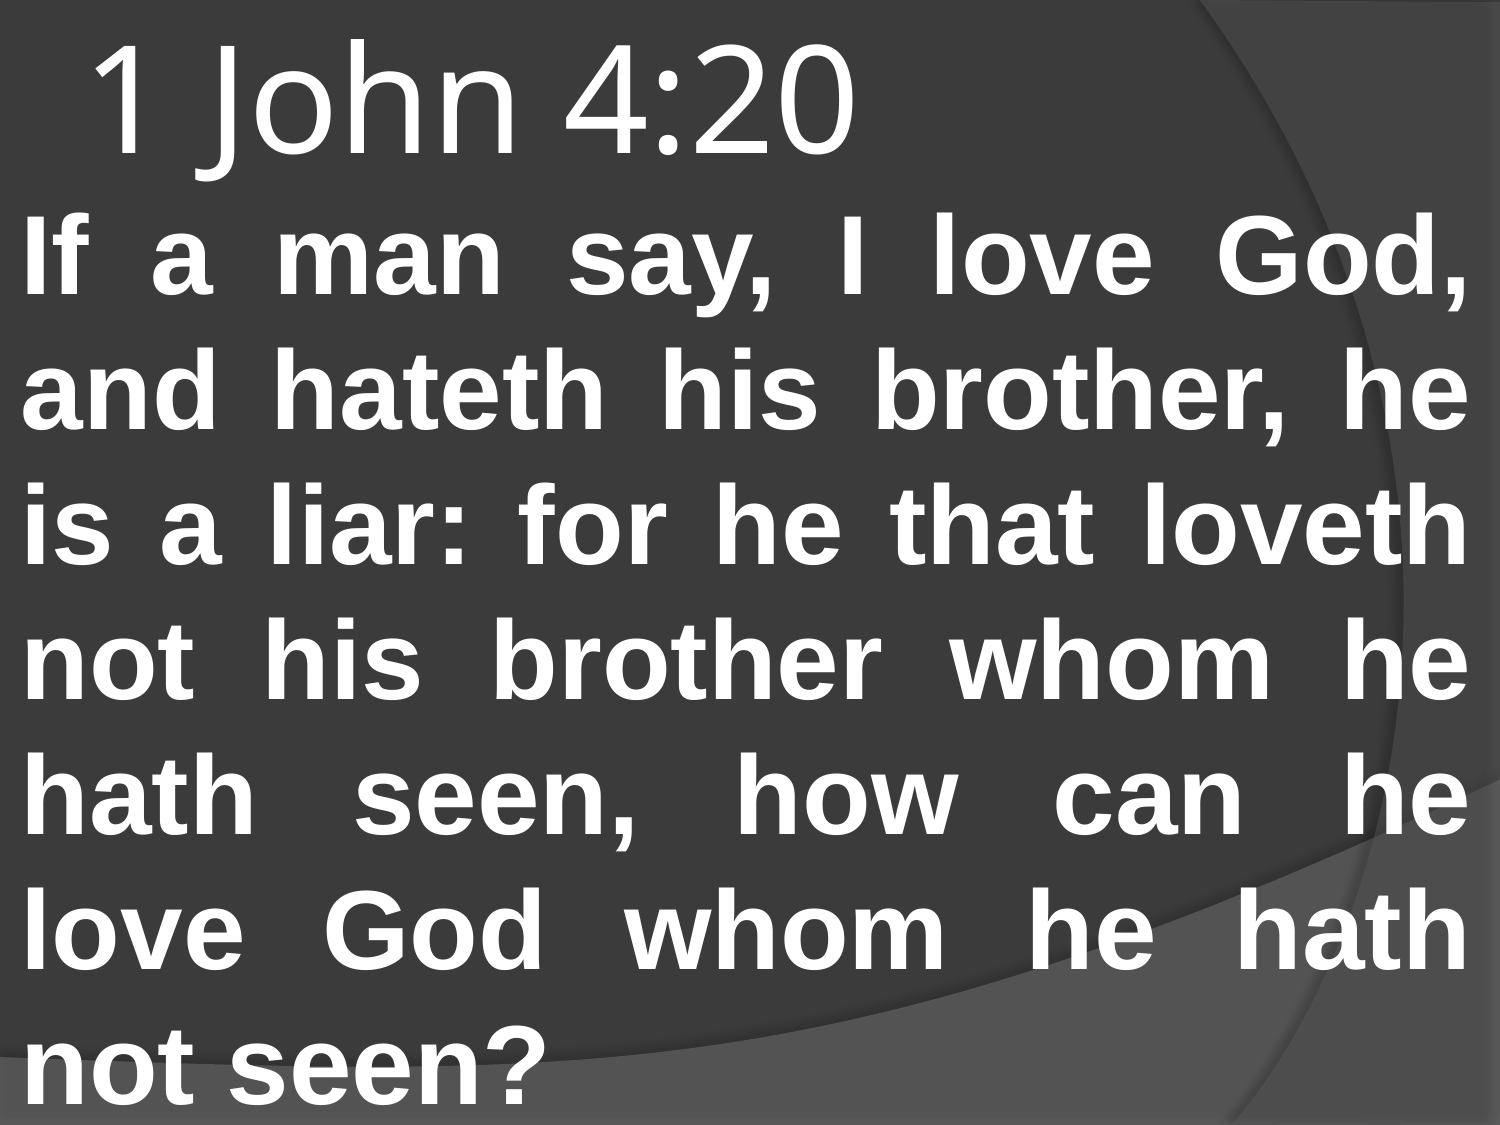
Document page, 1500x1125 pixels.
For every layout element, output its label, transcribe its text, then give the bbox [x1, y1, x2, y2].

list If a man say, I love God, and hateth his brother, he is a liar: for he that loveth not his brother whom he hath seen, how can he love God whom he hath not seen? [0, 174, 1488, 1075]
title 1 John 4:20 [75, 0, 1300, 174]
